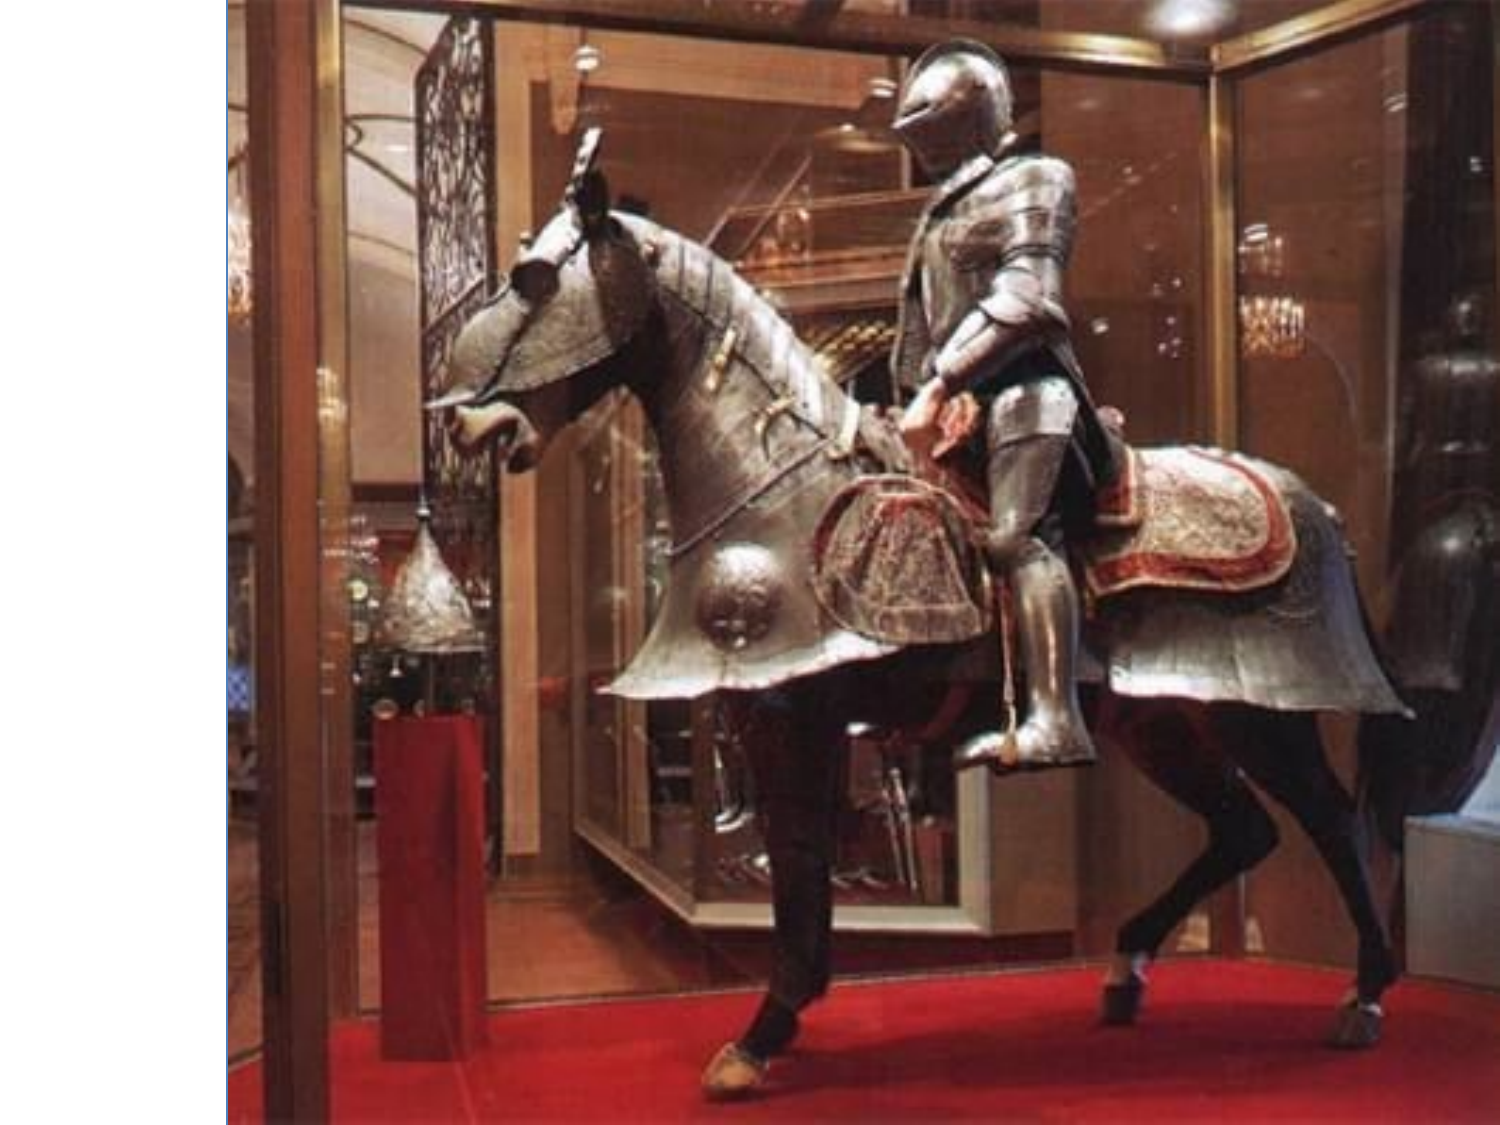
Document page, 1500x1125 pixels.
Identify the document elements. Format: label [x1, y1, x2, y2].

picture [227, 0, 1500, 1125]
